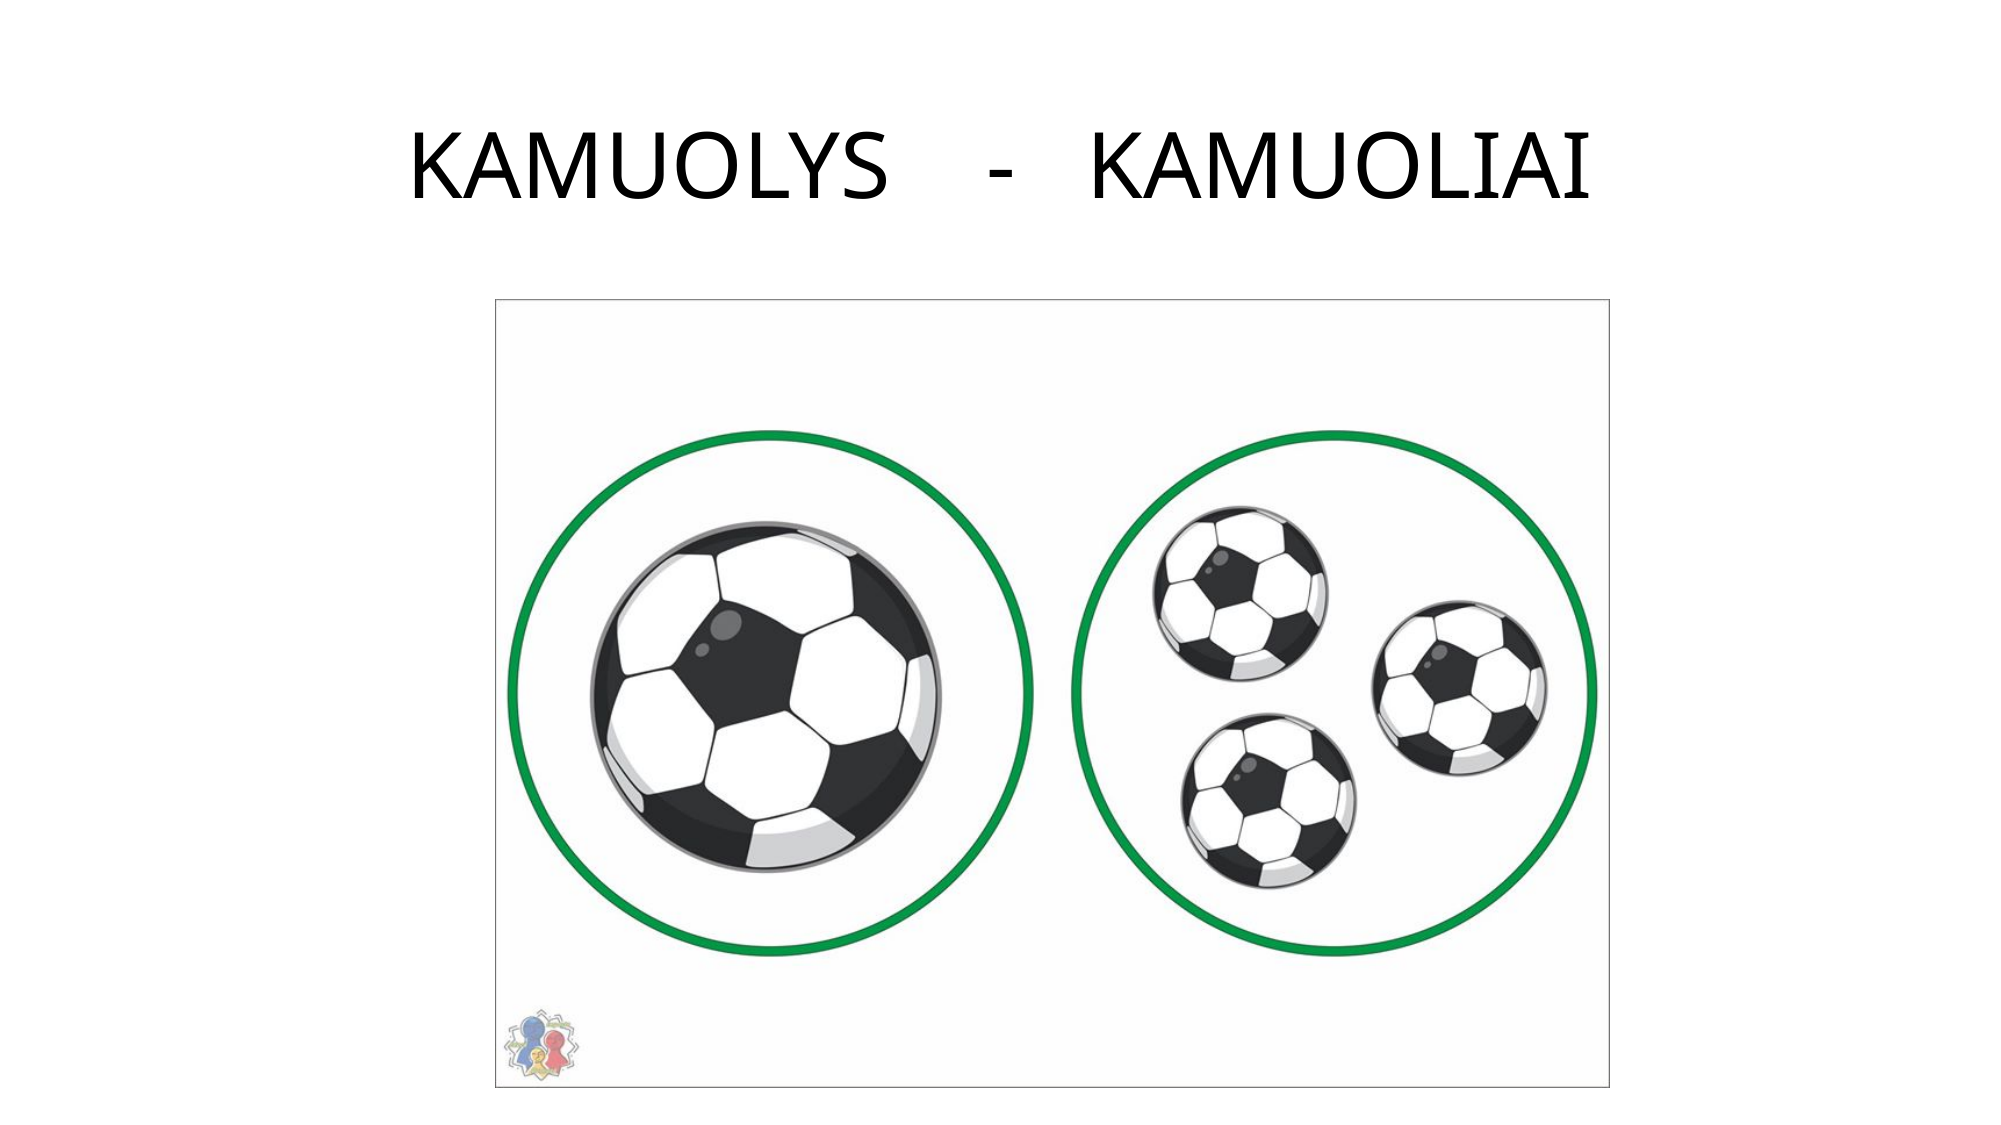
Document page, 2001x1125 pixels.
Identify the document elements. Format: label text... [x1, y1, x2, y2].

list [495, 299, 1610, 1088]
title KAMUOLYS - KAMUOLIAI [137, 59, 1863, 278]
